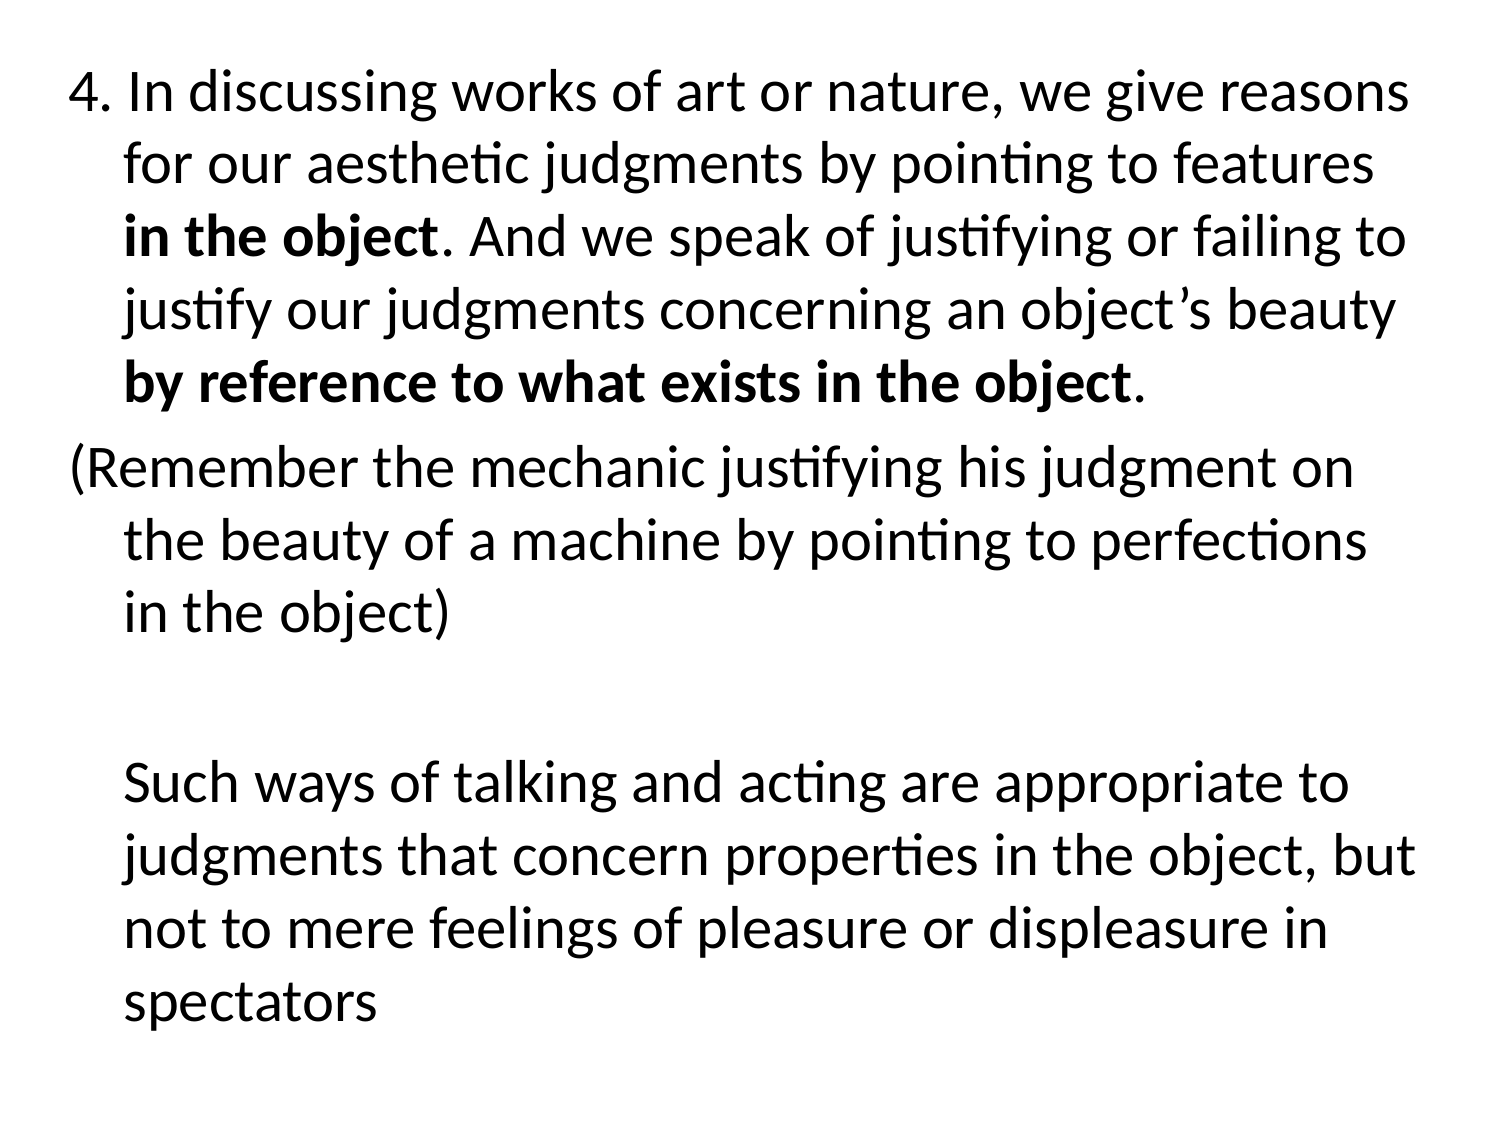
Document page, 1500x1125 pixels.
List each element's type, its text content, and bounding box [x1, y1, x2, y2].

list 4. In discussing works of art or nature, we give reasons for our aesthetic judgments by pointing to features in the object. And we speak of justifying or failing to justify our judgments concerning an object’s beauty by reference to what exists in the object. (Remember the mechanic justifying his judgment on the beauty of a machine by pointing to perfections in the object) Such ways of talking and acting are appropriate to judgments that concern properties in the object, but not to mere feelings of pleasure or displeasure in spectators [53, 42, 1439, 1094]
